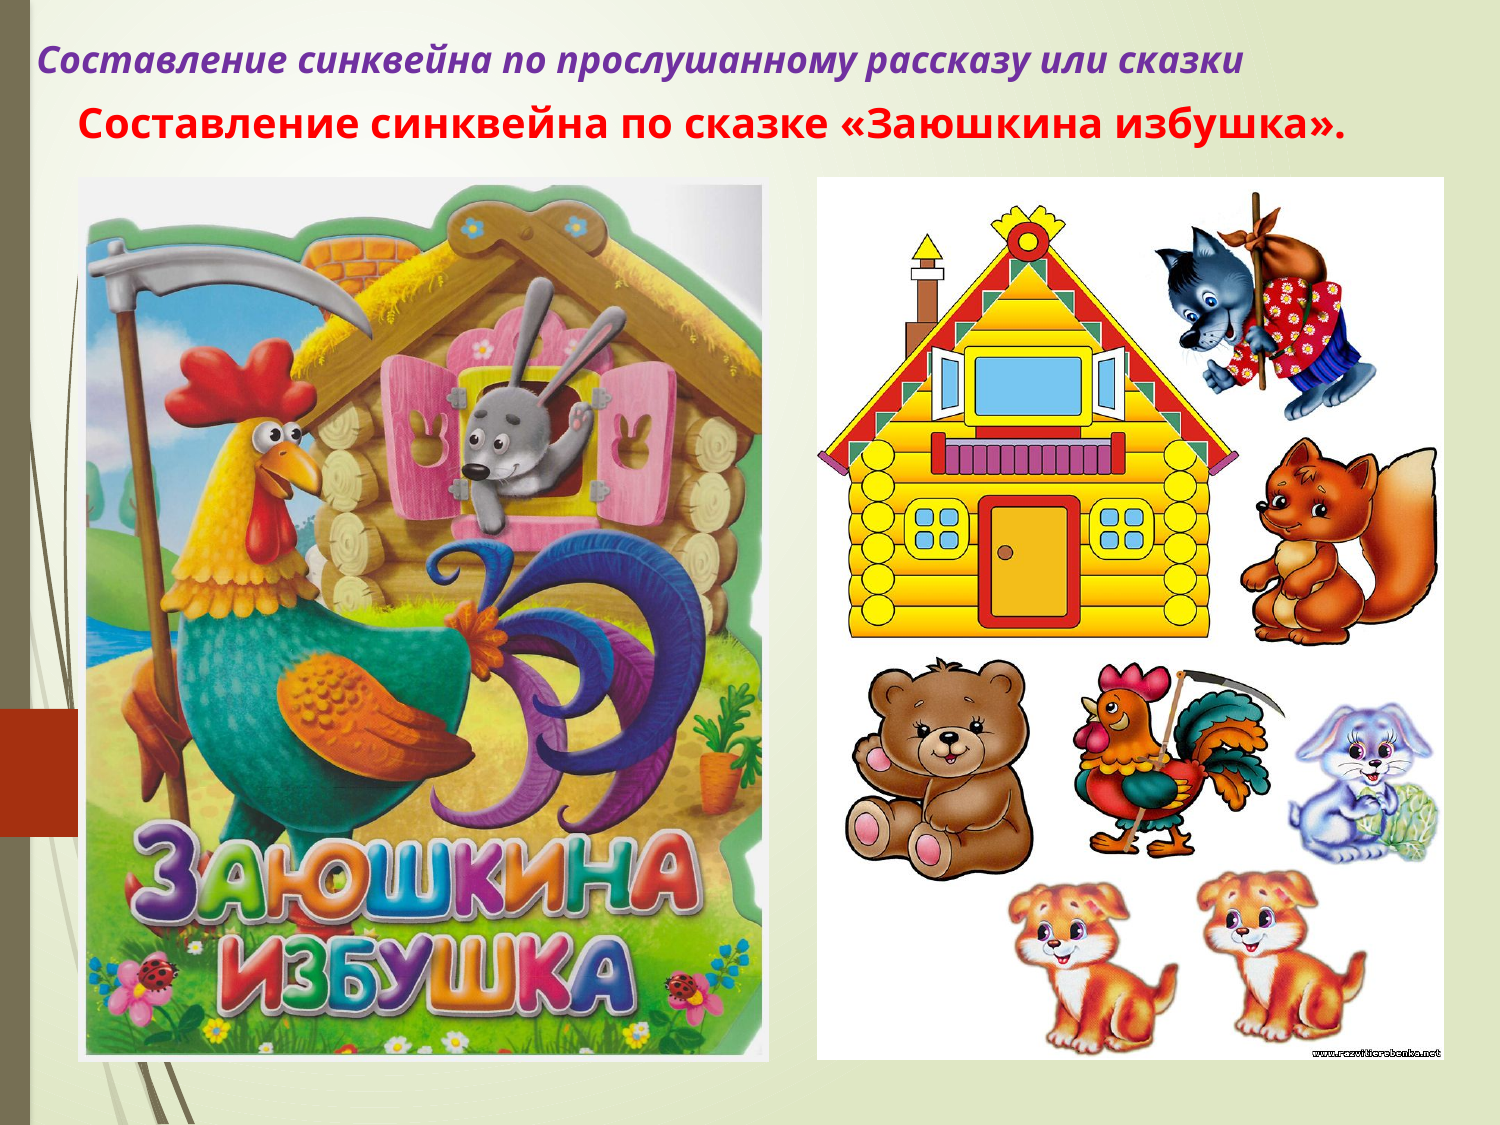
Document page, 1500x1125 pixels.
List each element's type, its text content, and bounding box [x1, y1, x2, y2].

text_box Составление синквейна по прослушанному рассказу или сказки [21, 28, 1487, 89]
picture [817, 176, 1445, 1060]
picture [78, 176, 769, 1063]
text_box Составление синквейна по сказке «Заюшкина избушка». [62, 89, 1445, 155]
